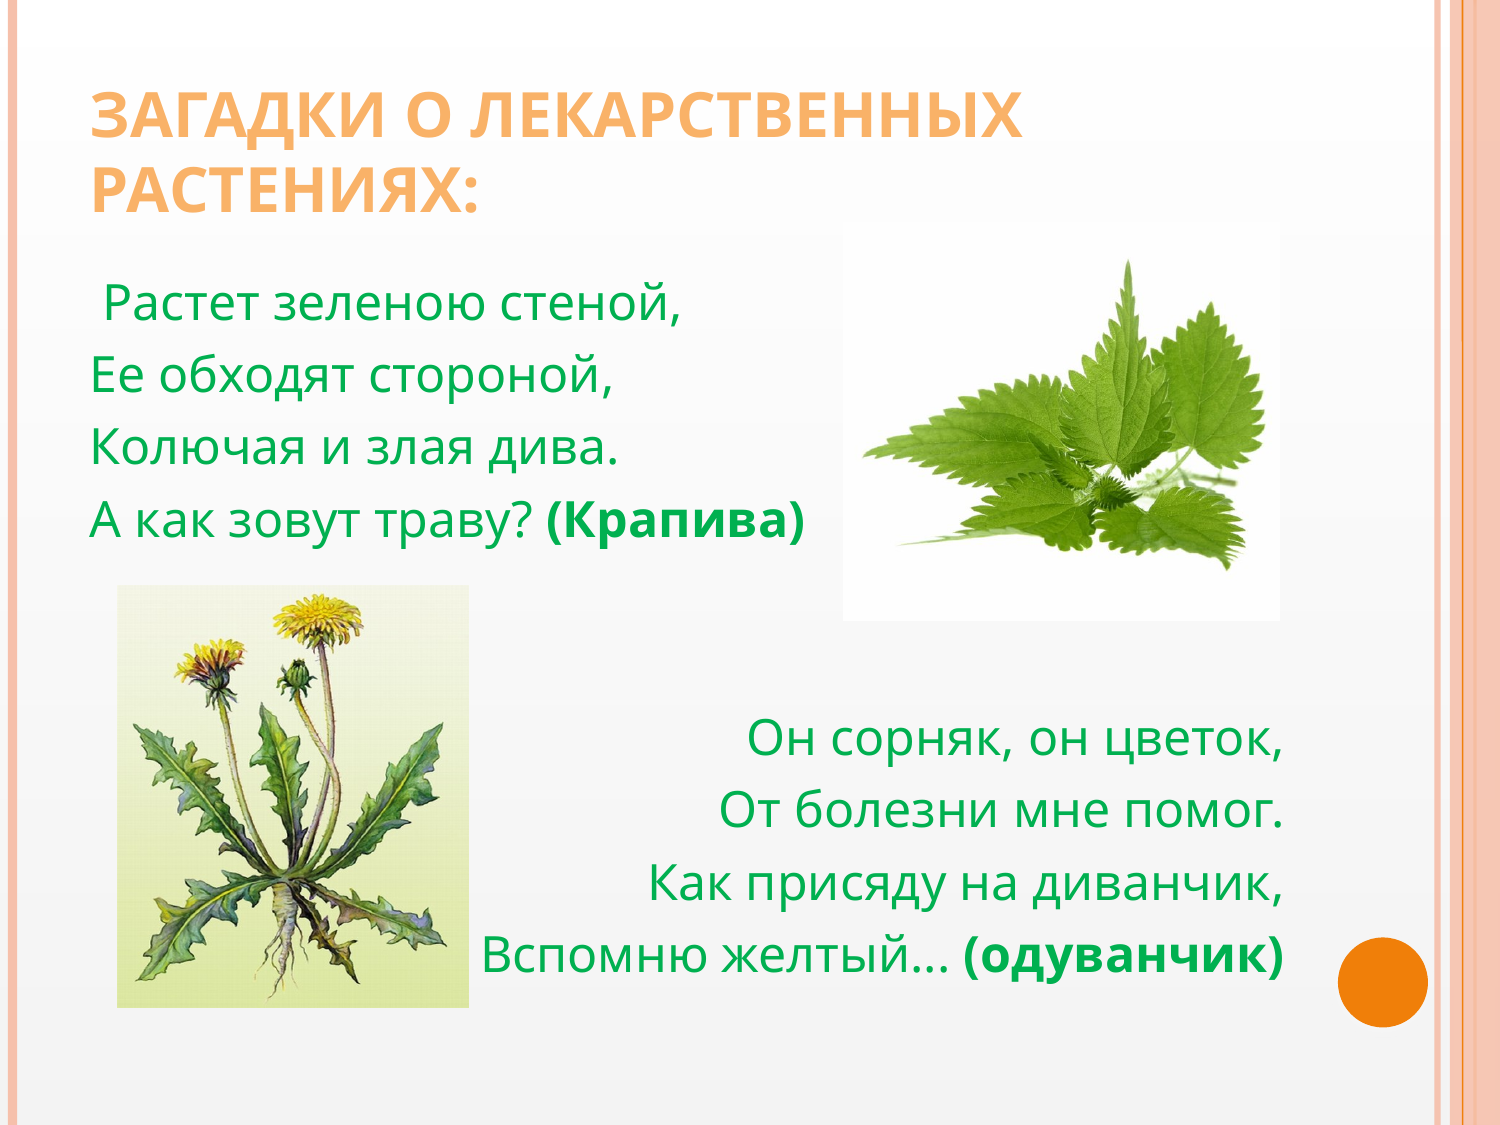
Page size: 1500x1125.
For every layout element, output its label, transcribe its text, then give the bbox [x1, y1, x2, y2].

picture [843, 222, 1281, 622]
title Загадки о лекарственных растениях: [75, 45, 1300, 233]
list Растет зеленою стеной, Ее обходят стороной, Колючая и злая дива. А как зовут траву? (Крапива) Он сорняк, он цветок, От болезни мне помог. Как присяду на диванчик, Вспомню желтый... (одуванчик) [75, 262, 1300, 1062]
picture [116, 585, 470, 1009]
